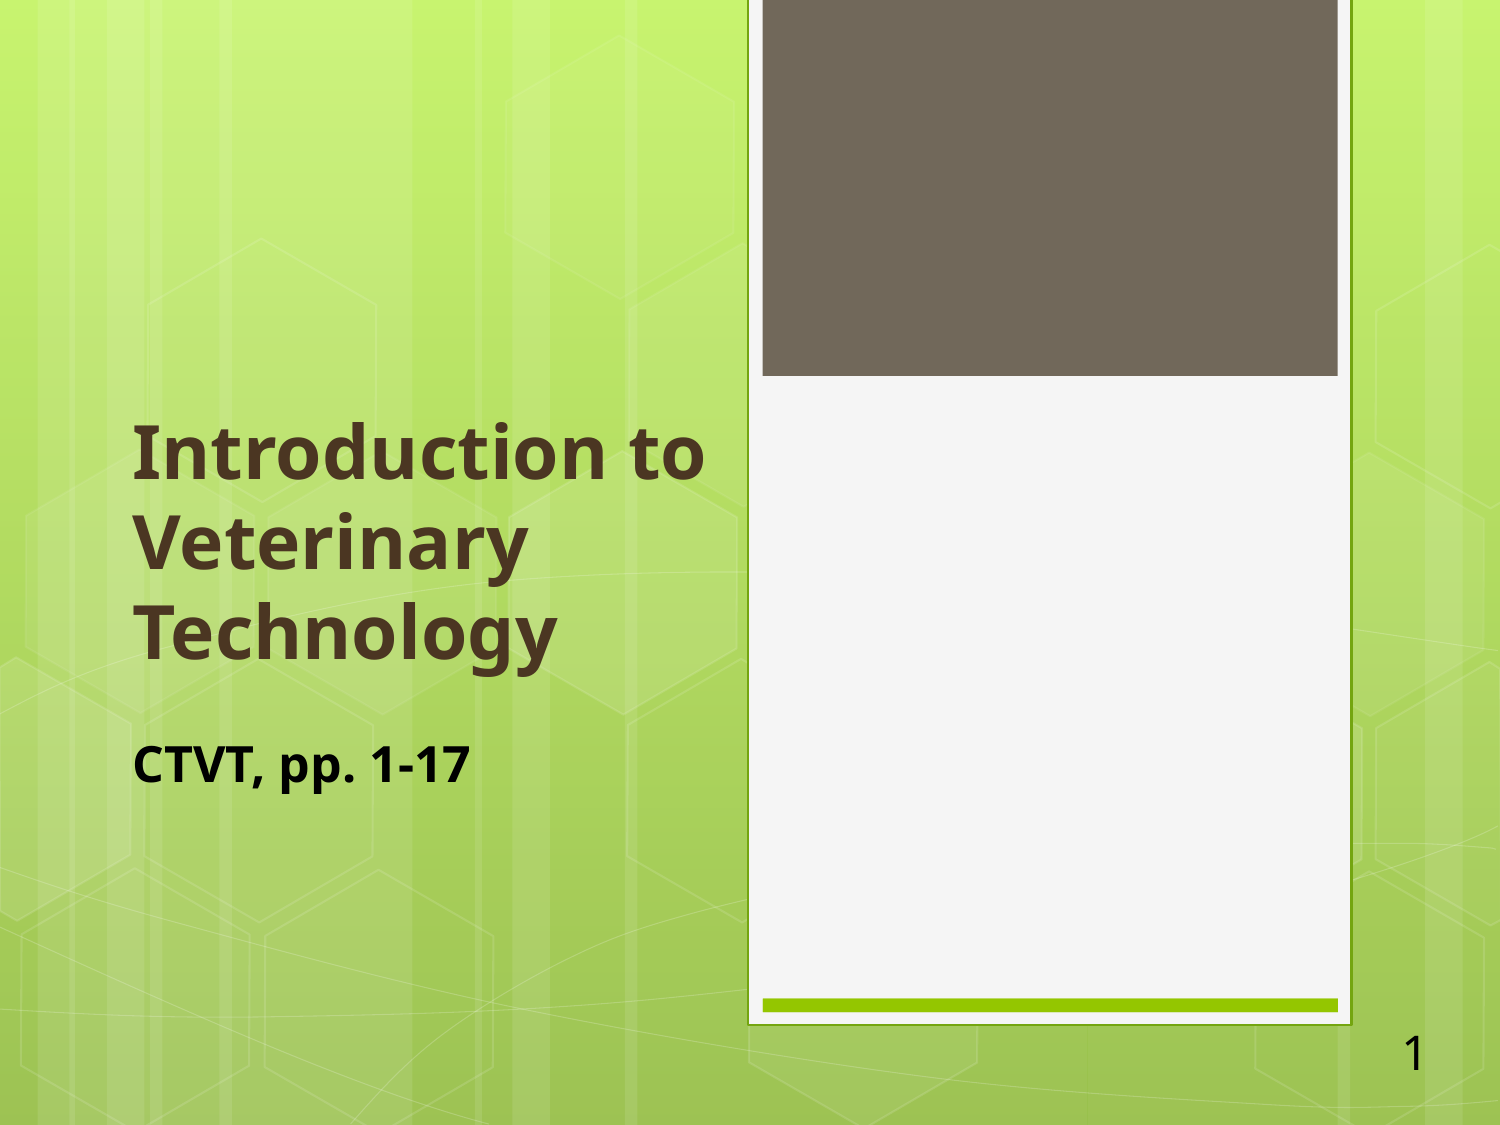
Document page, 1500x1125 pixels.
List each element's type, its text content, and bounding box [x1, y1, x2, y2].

text_box CTVT, pp. 1-17 [125, 724, 613, 800]
title Introduction to Veterinary Technology [124, 268, 776, 683]
slide_number 1 [1393, 1017, 1500, 1092]
